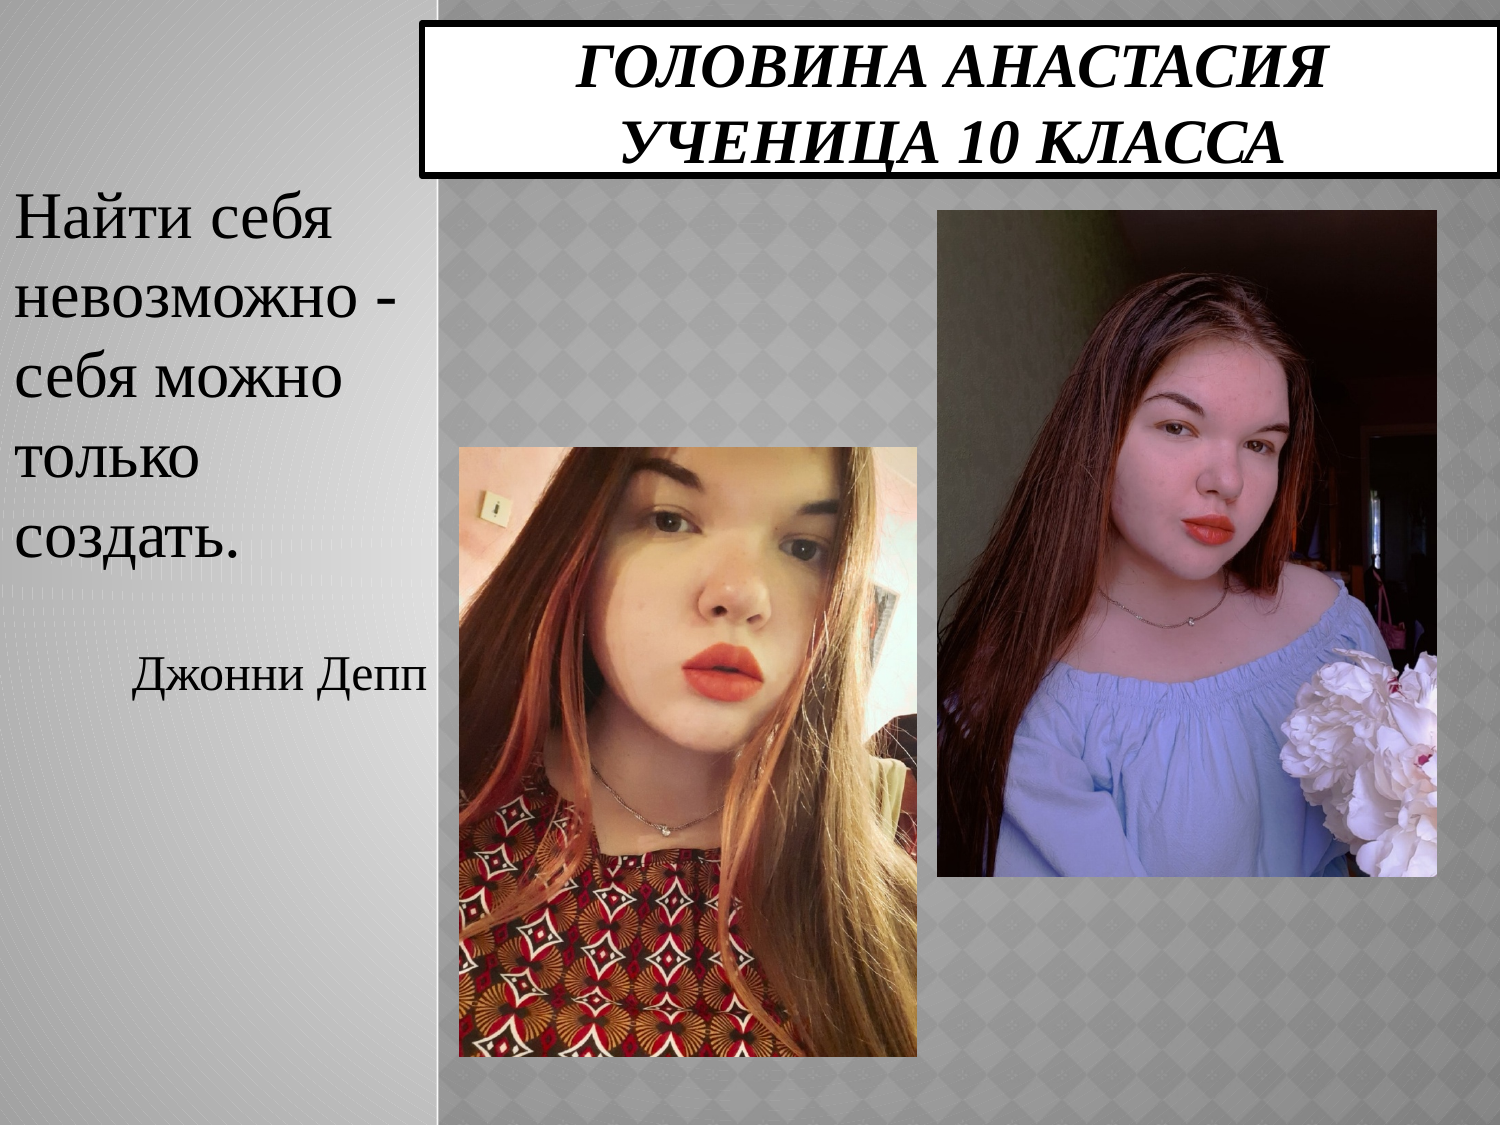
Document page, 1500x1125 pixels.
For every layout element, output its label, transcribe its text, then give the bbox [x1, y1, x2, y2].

picture [936, 210, 1437, 877]
picture [458, 446, 917, 1057]
title Головина Анастасия ученица 10 класса [419, 20, 1500, 179]
text_box Найти себя невозможно - себя можно только создать. [0, 163, 446, 819]
text_box Джонни Депп [117, 632, 452, 708]
